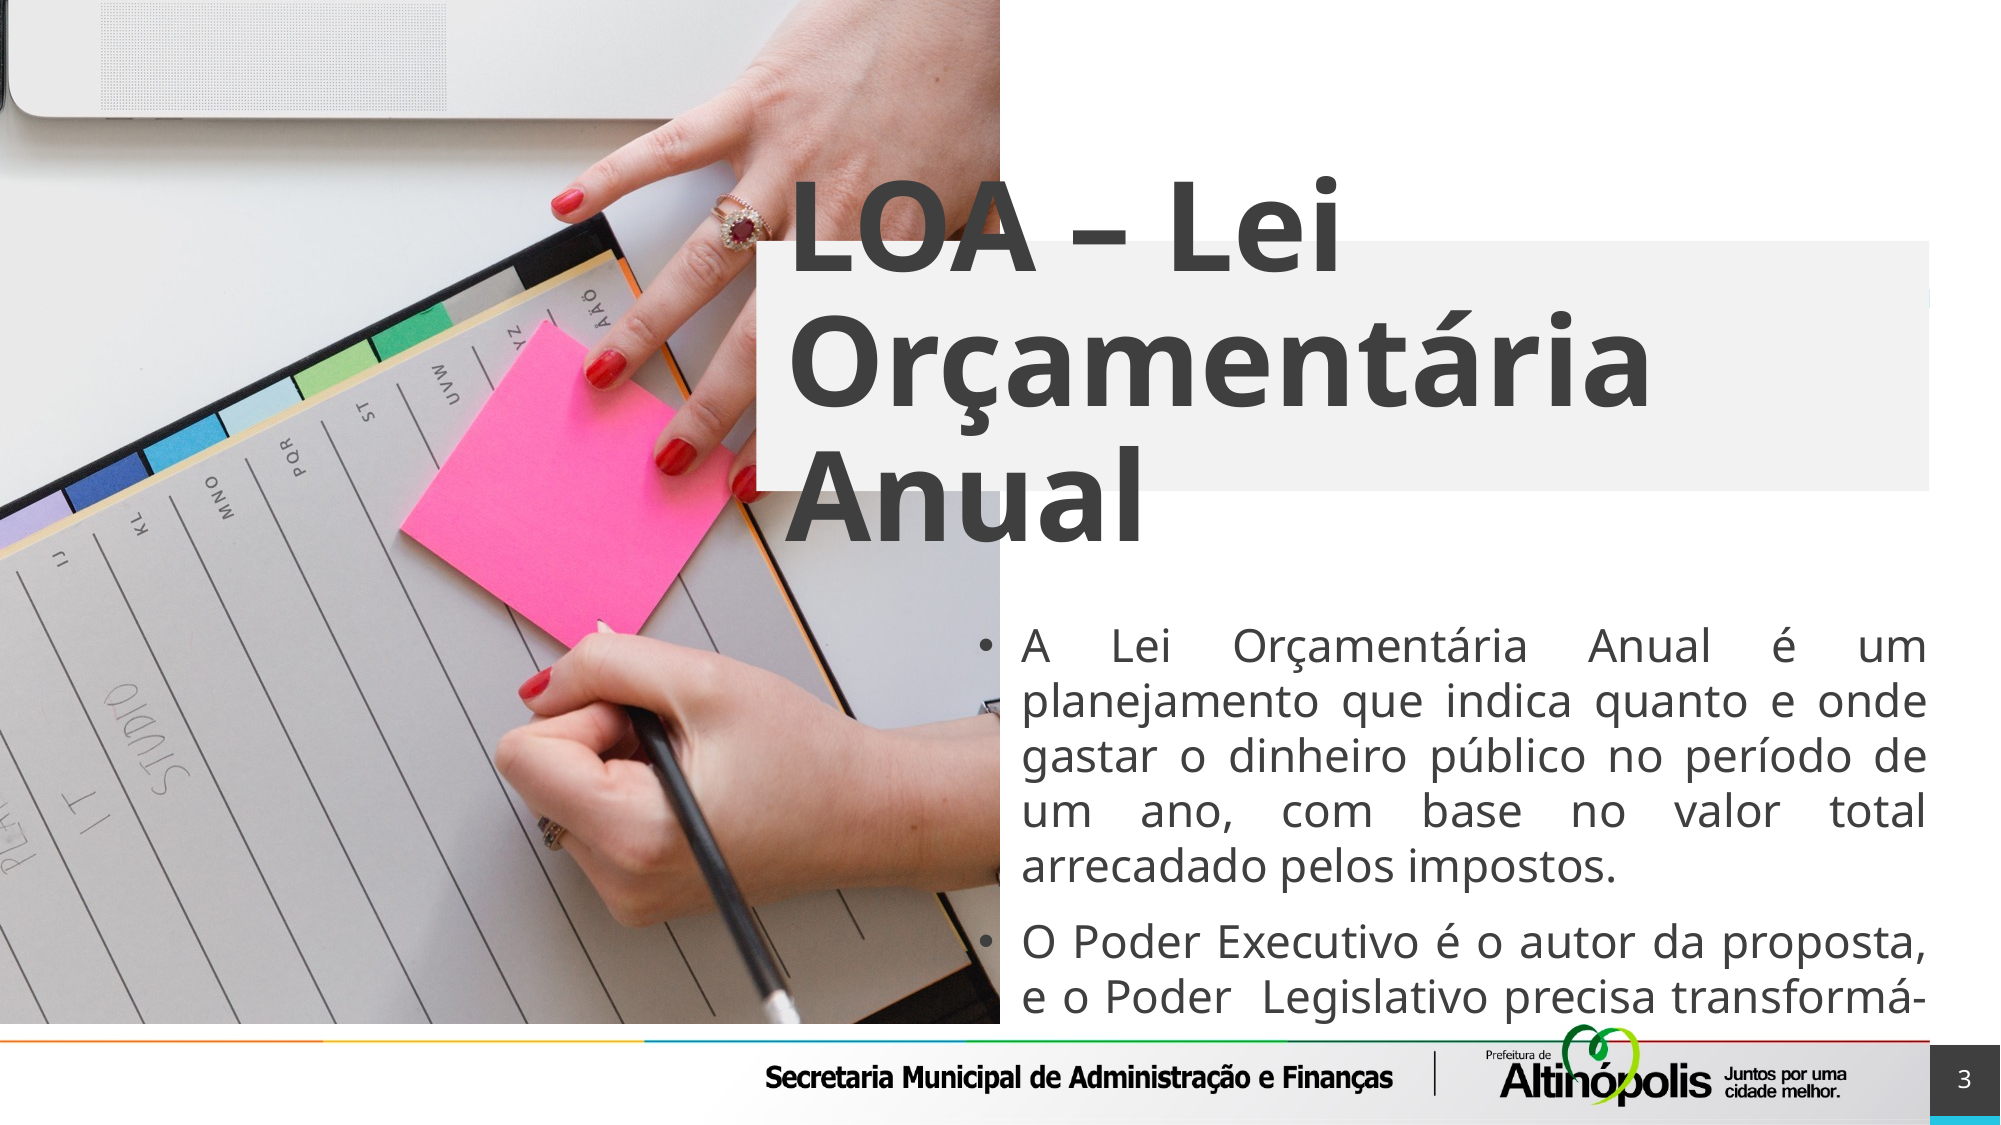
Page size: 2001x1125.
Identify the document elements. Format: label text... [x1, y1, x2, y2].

picture [0, 0, 1930, 1125]
list A Lei Orçamentária Anual é um planejamento que indica quanto e onde gastar o dinheiro público no período de um ano, com base no valor total arrecadado pelos impostos. O Poder Executivo é o autor da proposta, e o Poder Legislativo precisa transformá-la em lei. [1004, 616, 1930, 1016]
title LOA – Lei Orçamentária Anual [1004, 240, 1930, 491]
list 2024 [1004, 491, 1930, 588]
slide_number 3 [1937, 1045, 2000, 1116]
